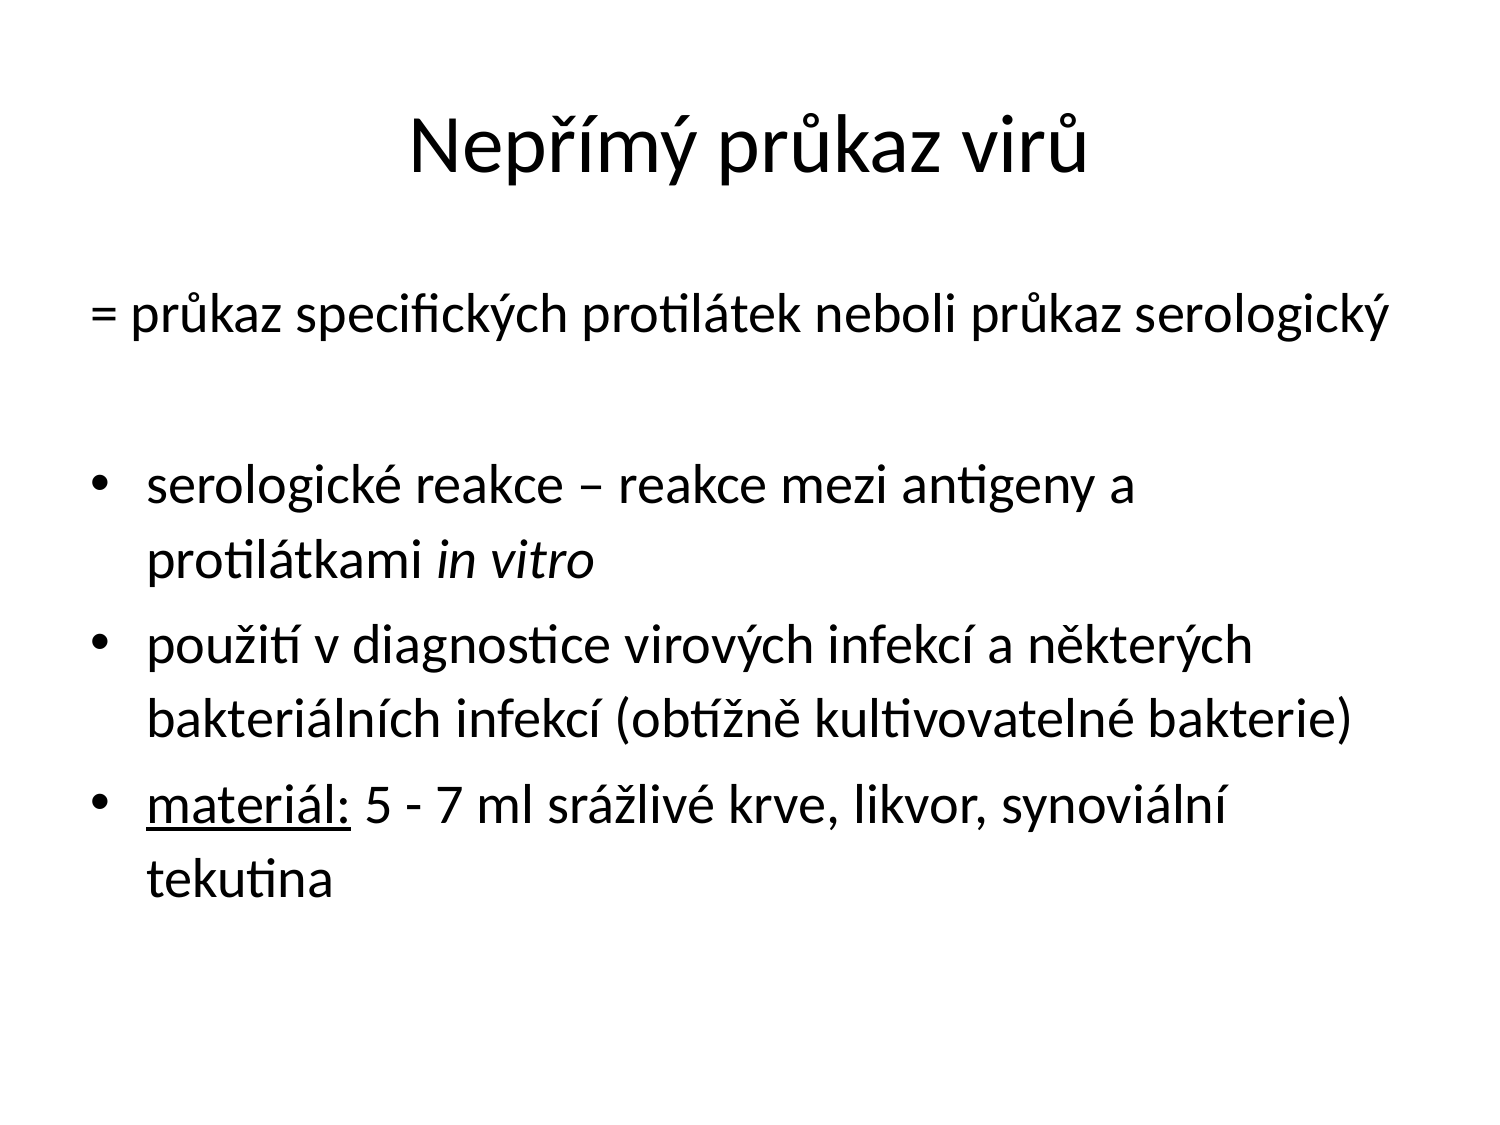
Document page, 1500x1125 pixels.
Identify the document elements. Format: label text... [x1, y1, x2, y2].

title Nepřímý průkaz virů [75, 45, 1425, 233]
list = průkaz specifických protilátek neboli průkaz serologický serologické reakce – reakce mezi antigeny a protilátkami in vitro použití v diagnostice virových infekcí a některých bakteriálních infekcí (obtížně kultivovatelné bakterie) materiál: 5 - 7 ml srážlivé krve, likvor, synoviální tekutina [75, 262, 1425, 1005]
